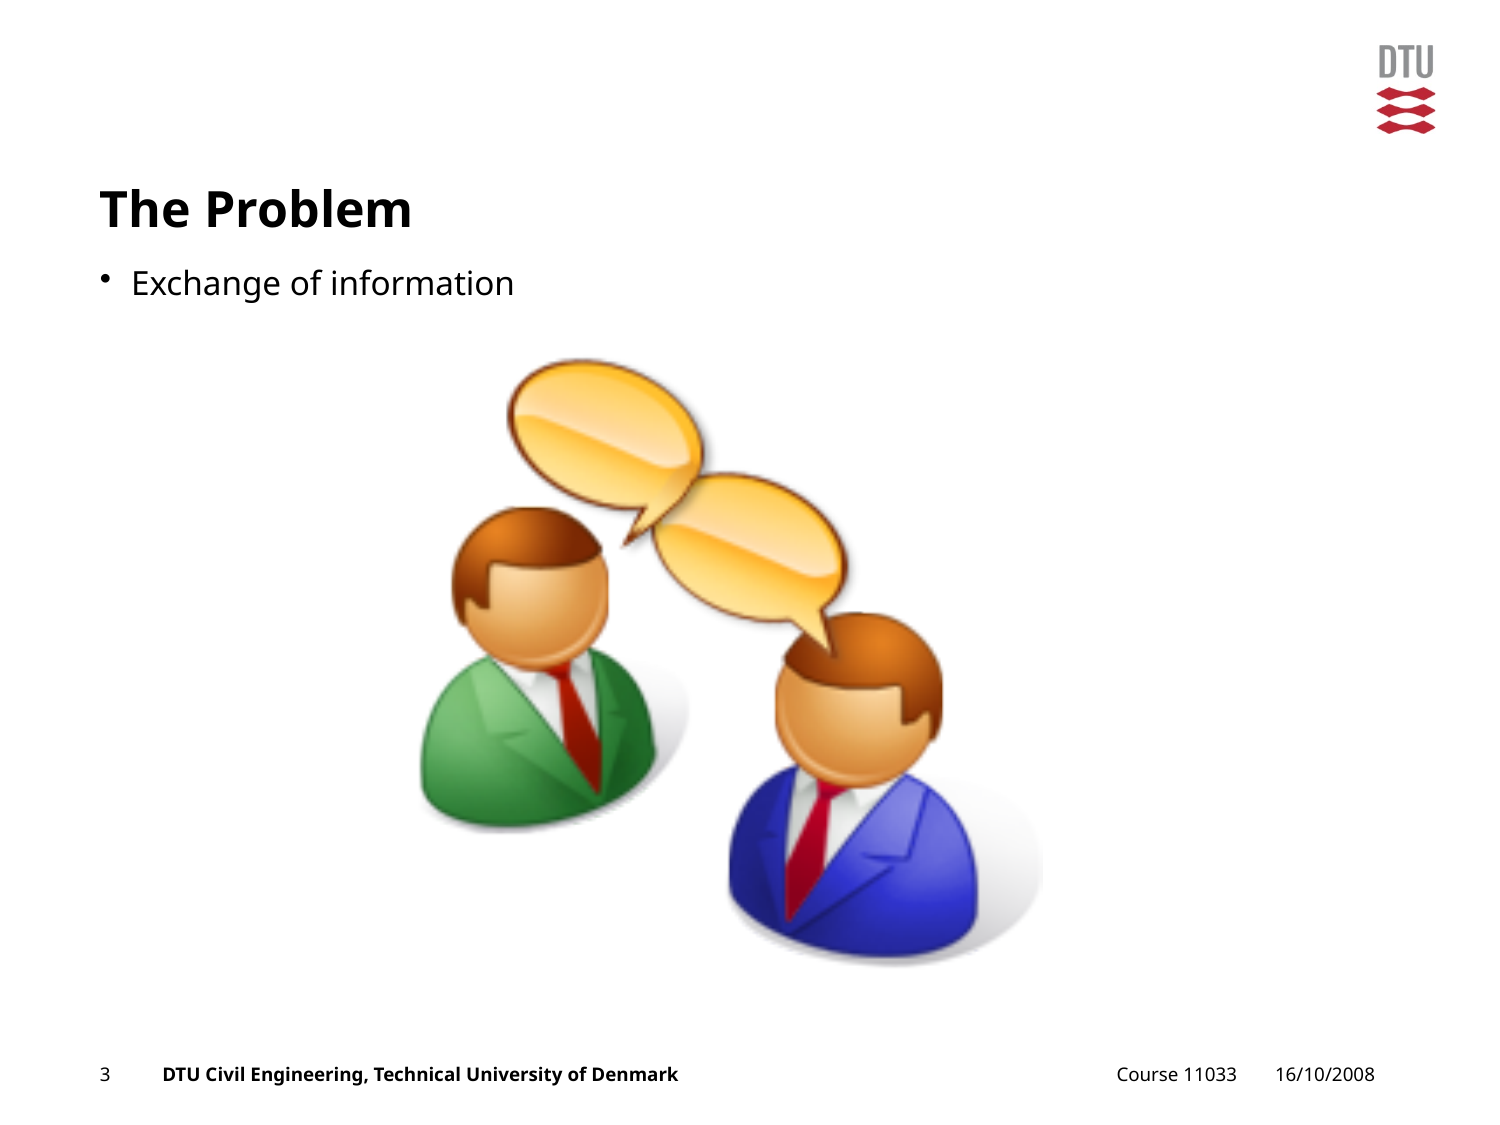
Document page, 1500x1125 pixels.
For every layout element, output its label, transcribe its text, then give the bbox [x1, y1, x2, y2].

list Exchange of information [99, 262, 1376, 1012]
picture [1356, 45, 1436, 134]
title The Problem [99, 49, 1376, 238]
picture [409, 339, 1044, 973]
